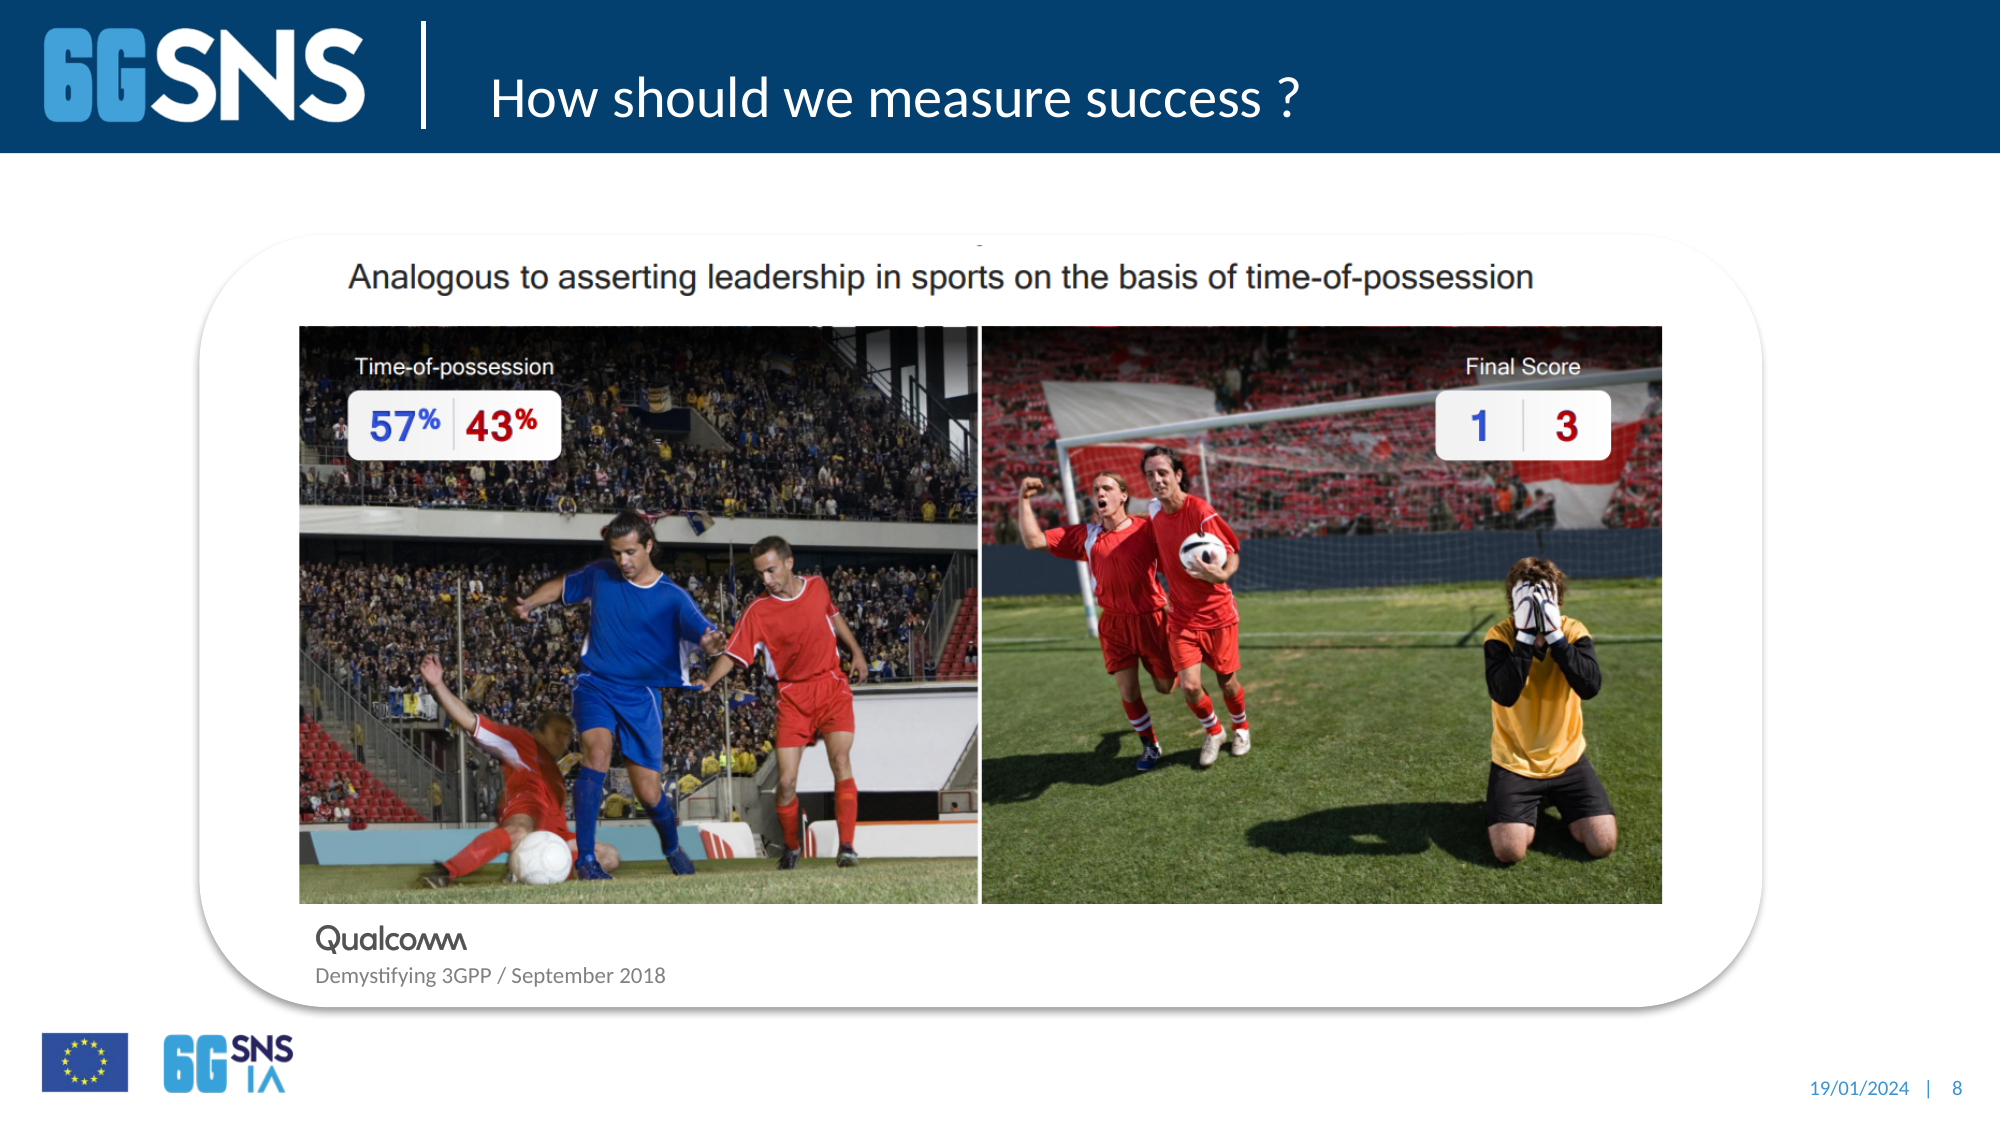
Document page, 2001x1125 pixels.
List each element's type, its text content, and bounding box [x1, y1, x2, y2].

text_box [199, 234, 1763, 1008]
picture [40, 1031, 130, 1094]
picture [0, 0, 441, 185]
title How should we measure success ? [458, 0, 1960, 154]
picture [160, 1022, 297, 1105]
